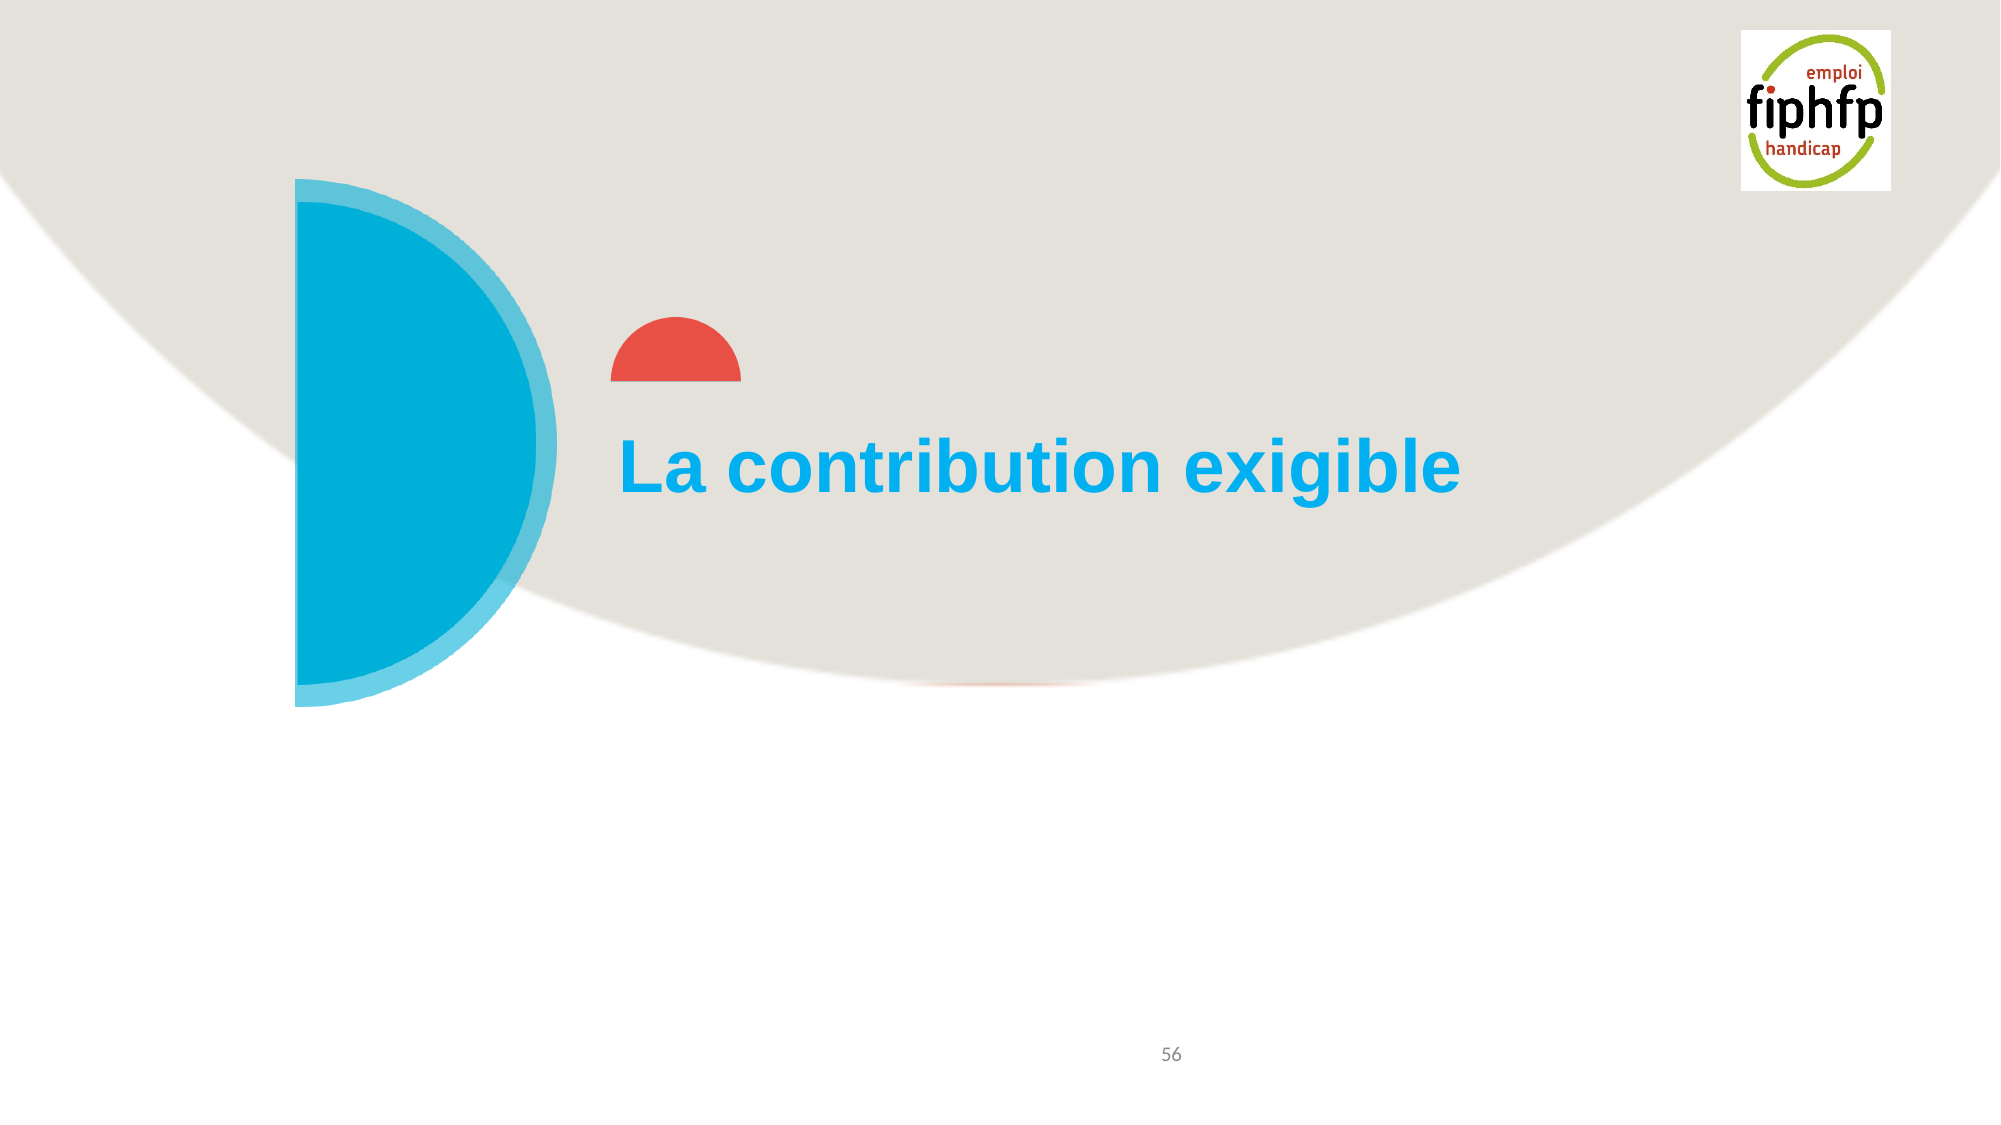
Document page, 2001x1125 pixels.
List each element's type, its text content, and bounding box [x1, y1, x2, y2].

slide_number 56 [747, 1023, 1198, 1084]
title La contribution exigible [603, 420, 1769, 601]
picture [0, 0, 2001, 720]
